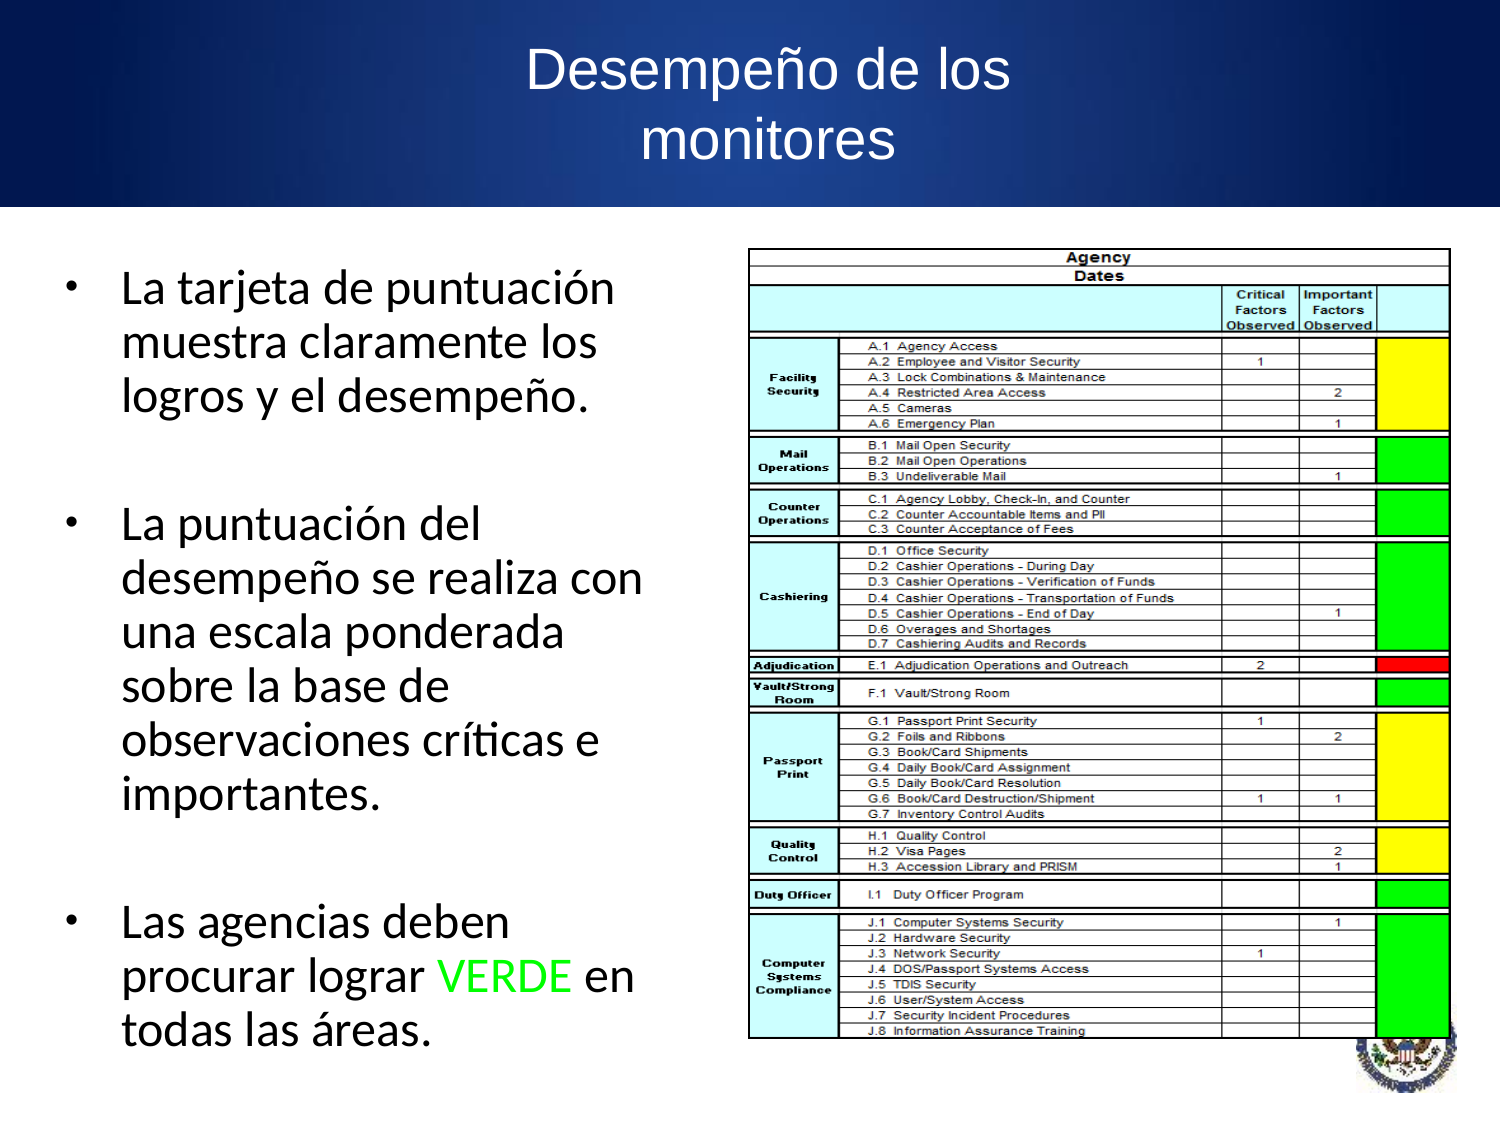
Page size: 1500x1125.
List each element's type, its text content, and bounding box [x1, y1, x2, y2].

slide_number 22 [1074, 1047, 1425, 1103]
picture [749, 249, 1457, 1093]
picture [0, 0, 1500, 207]
text_box Desempeño de los monitores [387, 23, 1150, 179]
text_box La tarjeta de puntuación muestra claramente los logros y el desempeño. La puntuación del desempeño se realiza con una escala ponderada sobre la base de observaciones críticas e importantes. Las agencias deben procurar lograr VERDE en todas las áreas. [50, 254, 688, 967]
